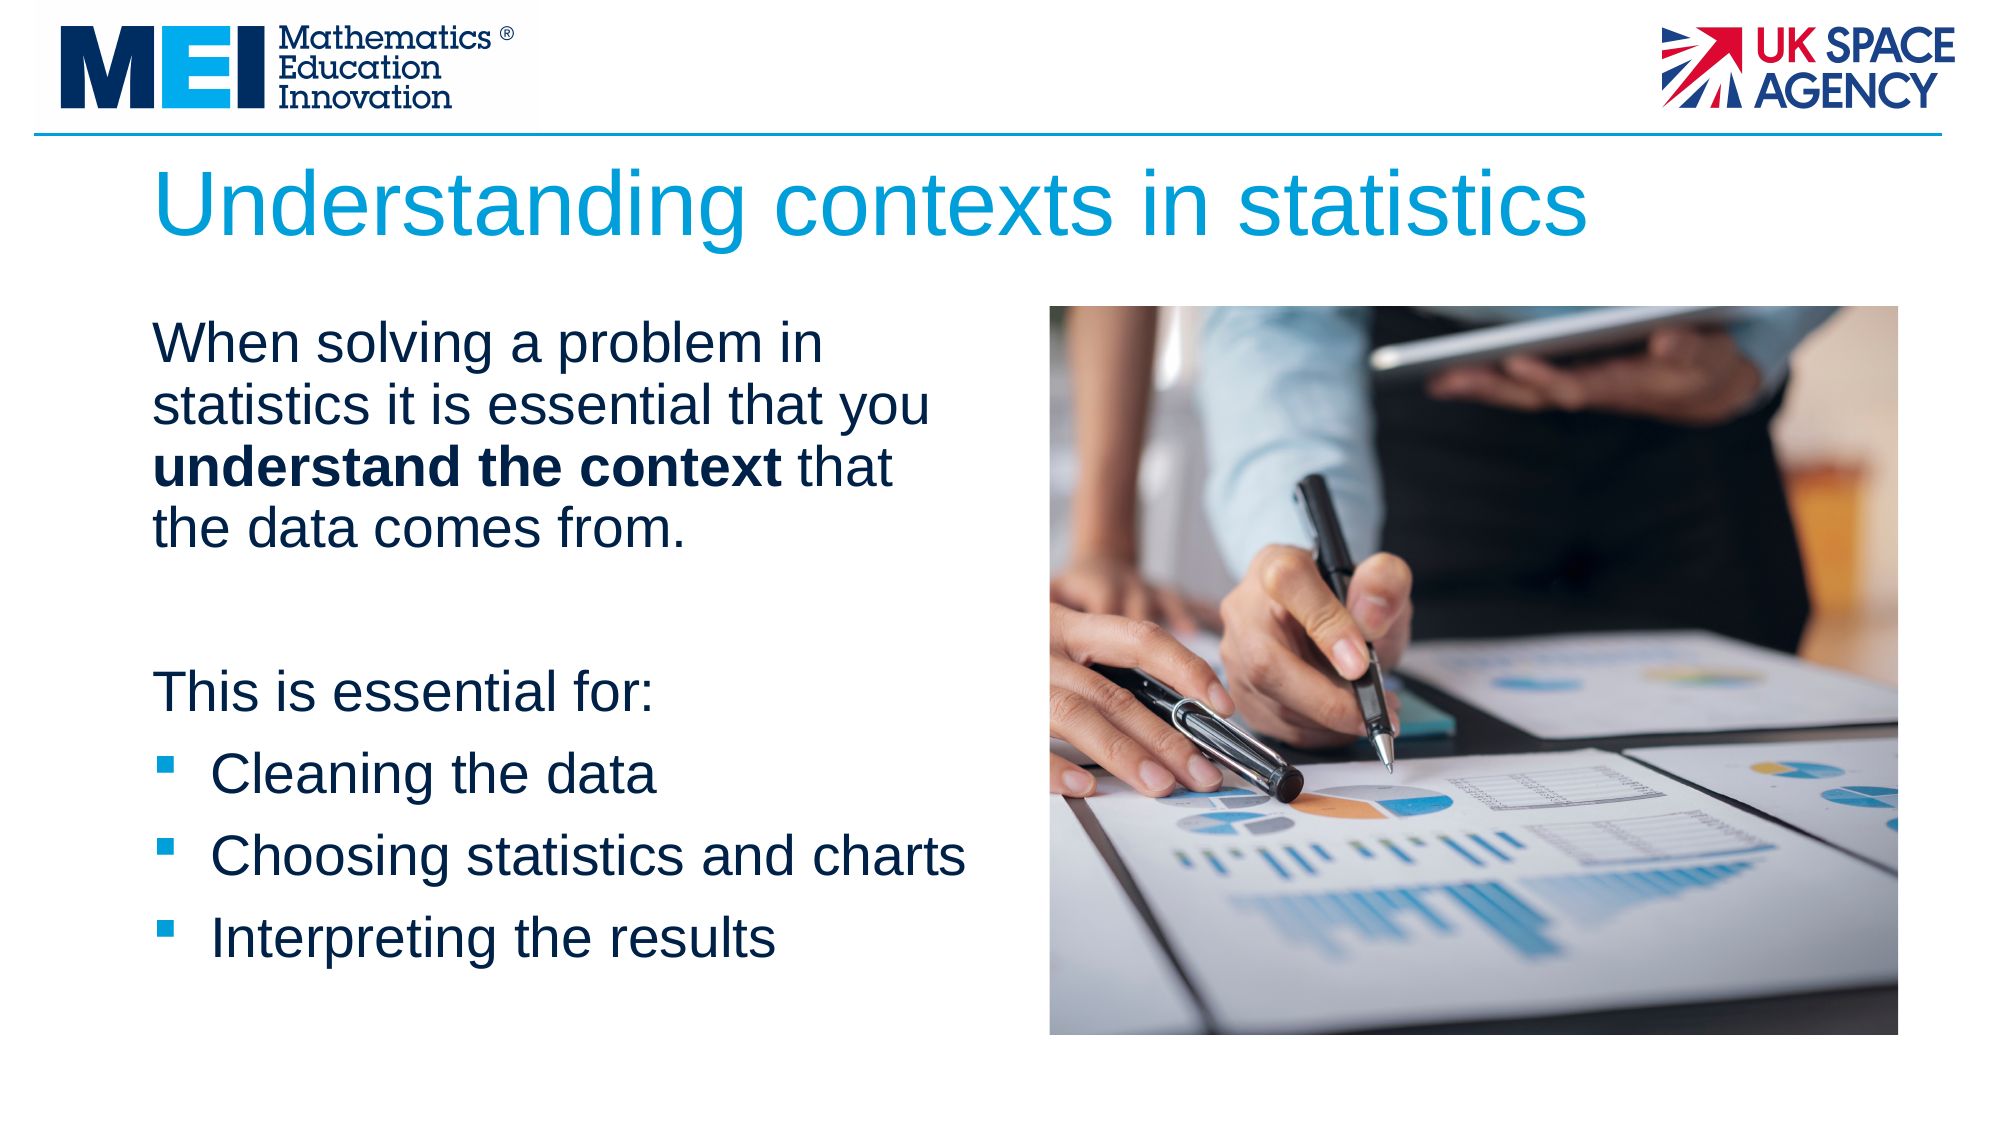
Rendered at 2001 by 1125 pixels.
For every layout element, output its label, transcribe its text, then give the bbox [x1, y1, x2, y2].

picture [1647, 0, 1966, 130]
title Understanding contexts in statistics [137, 148, 1863, 271]
picture [1049, 306, 1899, 1035]
picture [34, 0, 540, 132]
list When solving a problem in statistics it is essential that you understand the context that the data comes from. This is essential for: Cleaning the data Choosing statistics and charts Interpreting the results [137, 306, 986, 1035]
